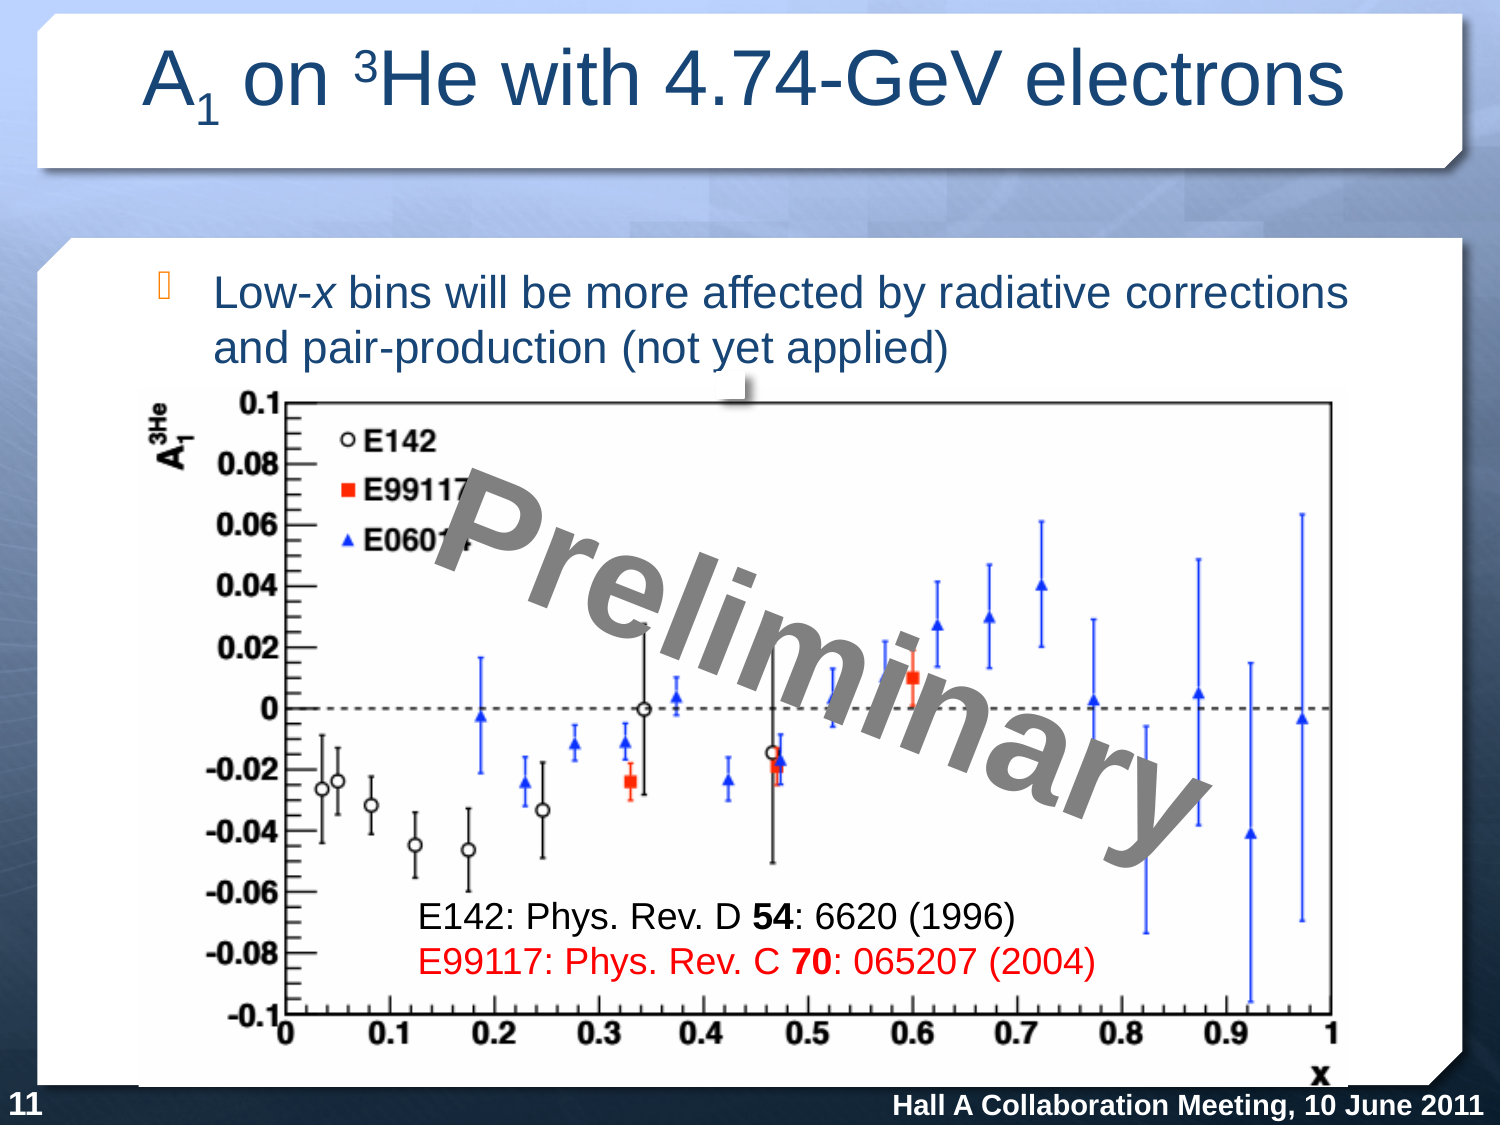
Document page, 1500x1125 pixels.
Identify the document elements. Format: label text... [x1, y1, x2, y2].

title A1 on 3He with 4.74-GeV electrons [127, 13, 1372, 143]
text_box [138, 371, 1352, 1088]
footer Hall A Collaboration Meeting, 10 June 2011 [846, 1073, 1500, 1125]
slide_number 11 [0, 1072, 70, 1125]
list Low-x bins will be more affected by radiative corrections and pair-production (not yet applied) [142, 255, 1387, 378]
